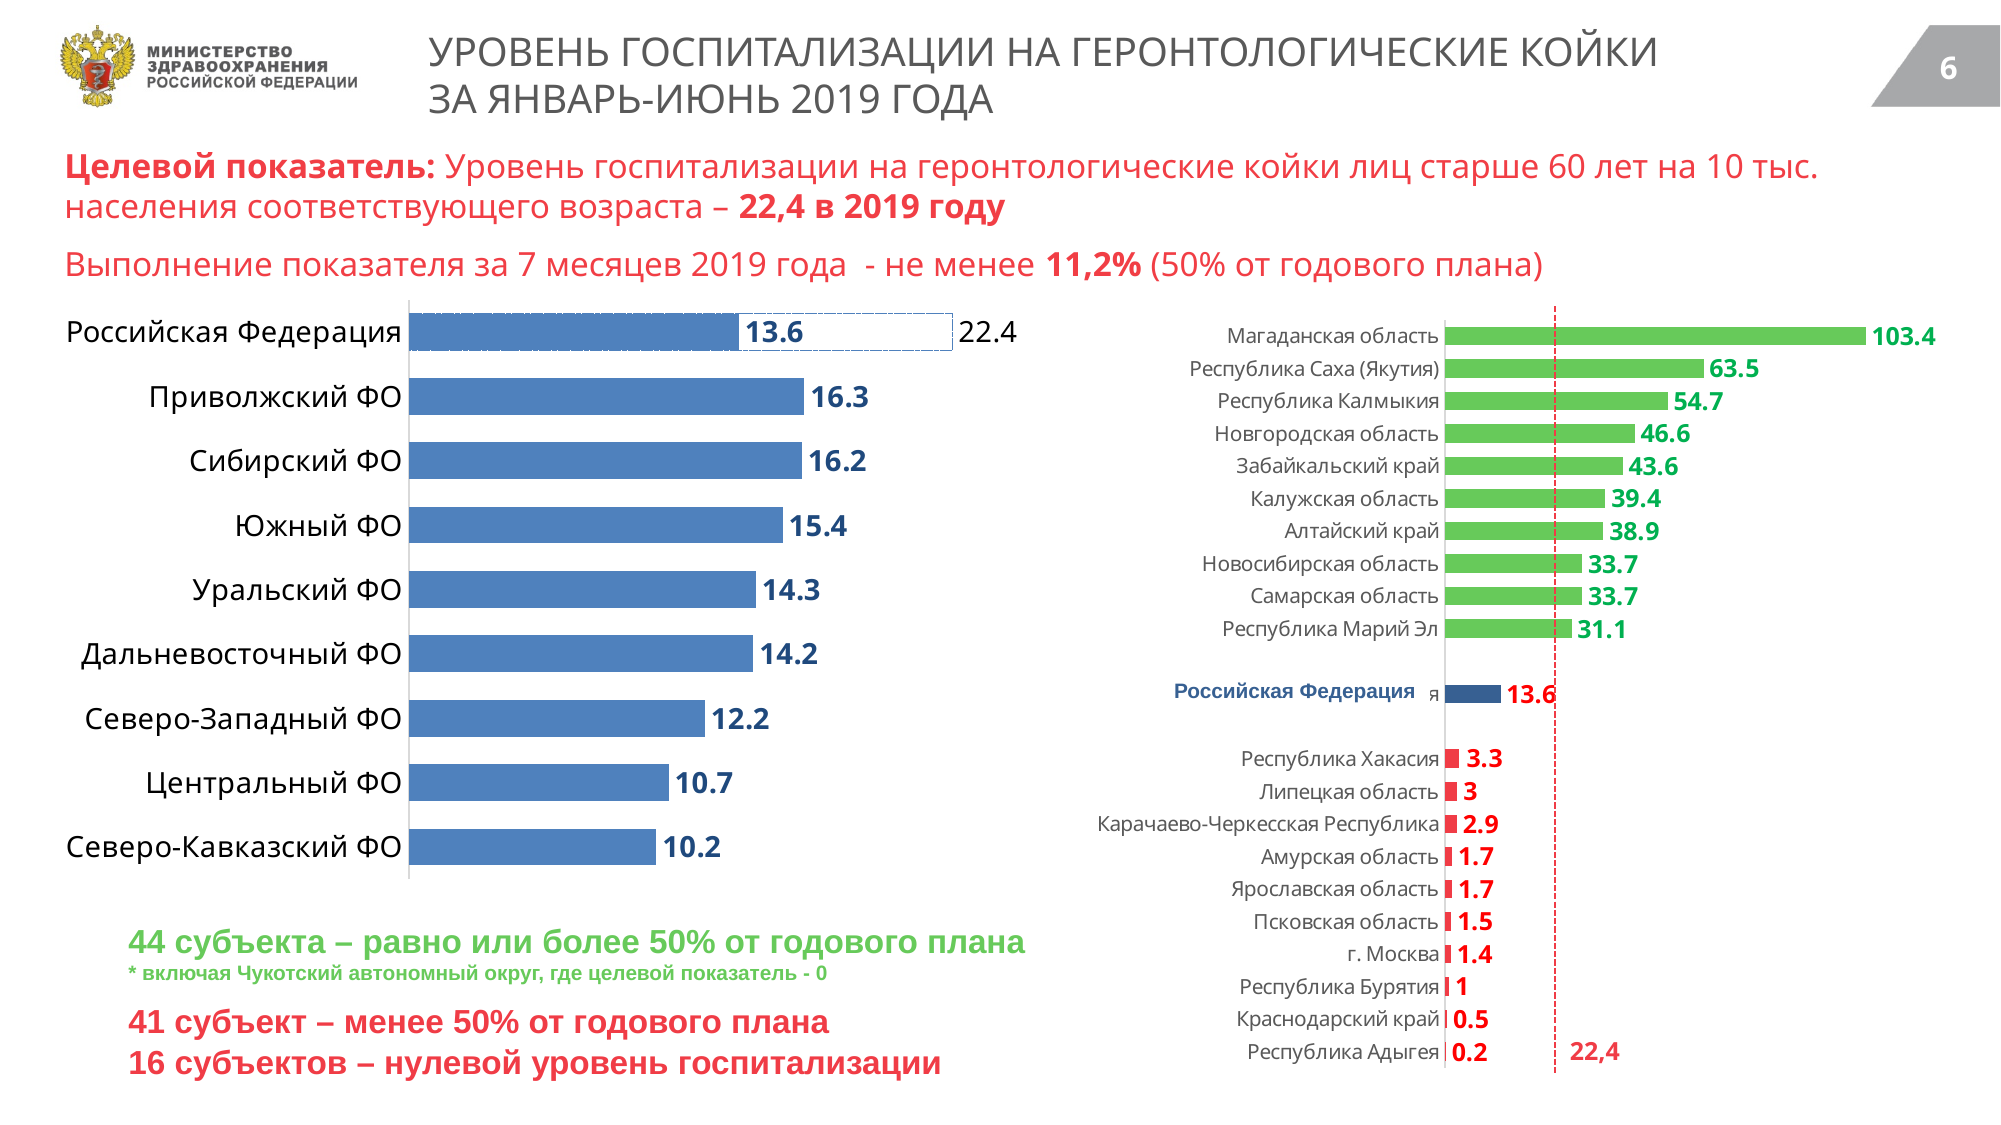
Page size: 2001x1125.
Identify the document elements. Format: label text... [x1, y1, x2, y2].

text_box 41 субъект – менее 50% от годового плана [113, 993, 957, 1033]
chart [49, 290, 1970, 1090]
text_box 44 субъекта – равно или более 50% от годового плана * включая Чукотский автономный округ, где целевой показатель - 0 [113, 912, 1034, 992]
picture [0, 0, 2001, 1125]
text_box Выполнение показателя за 7 месяцев 2019 года - не менее 11,2% (50% от годового плана) [49, 235, 1927, 290]
text_box 16 субъектов – нулевой уровень госпитализации [113, 1033, 1034, 1089]
text_box Целевой показатель: Уровень госпитализации на геронтологические койки лиц старше 60 лет на 10 тыс. населения соответствующего возраста – 22,4 в 2019 году [49, 138, 1904, 233]
title УРОВЕНЬ ГОСПИТАЛИЗАЦИИ НА ГЕРОНТОЛОГИЧЕСКИЕ КОЙКИ ЗА ЯНВАРЬ-ИЮНЬ 2019 ГОДА [408, 0, 1803, 138]
